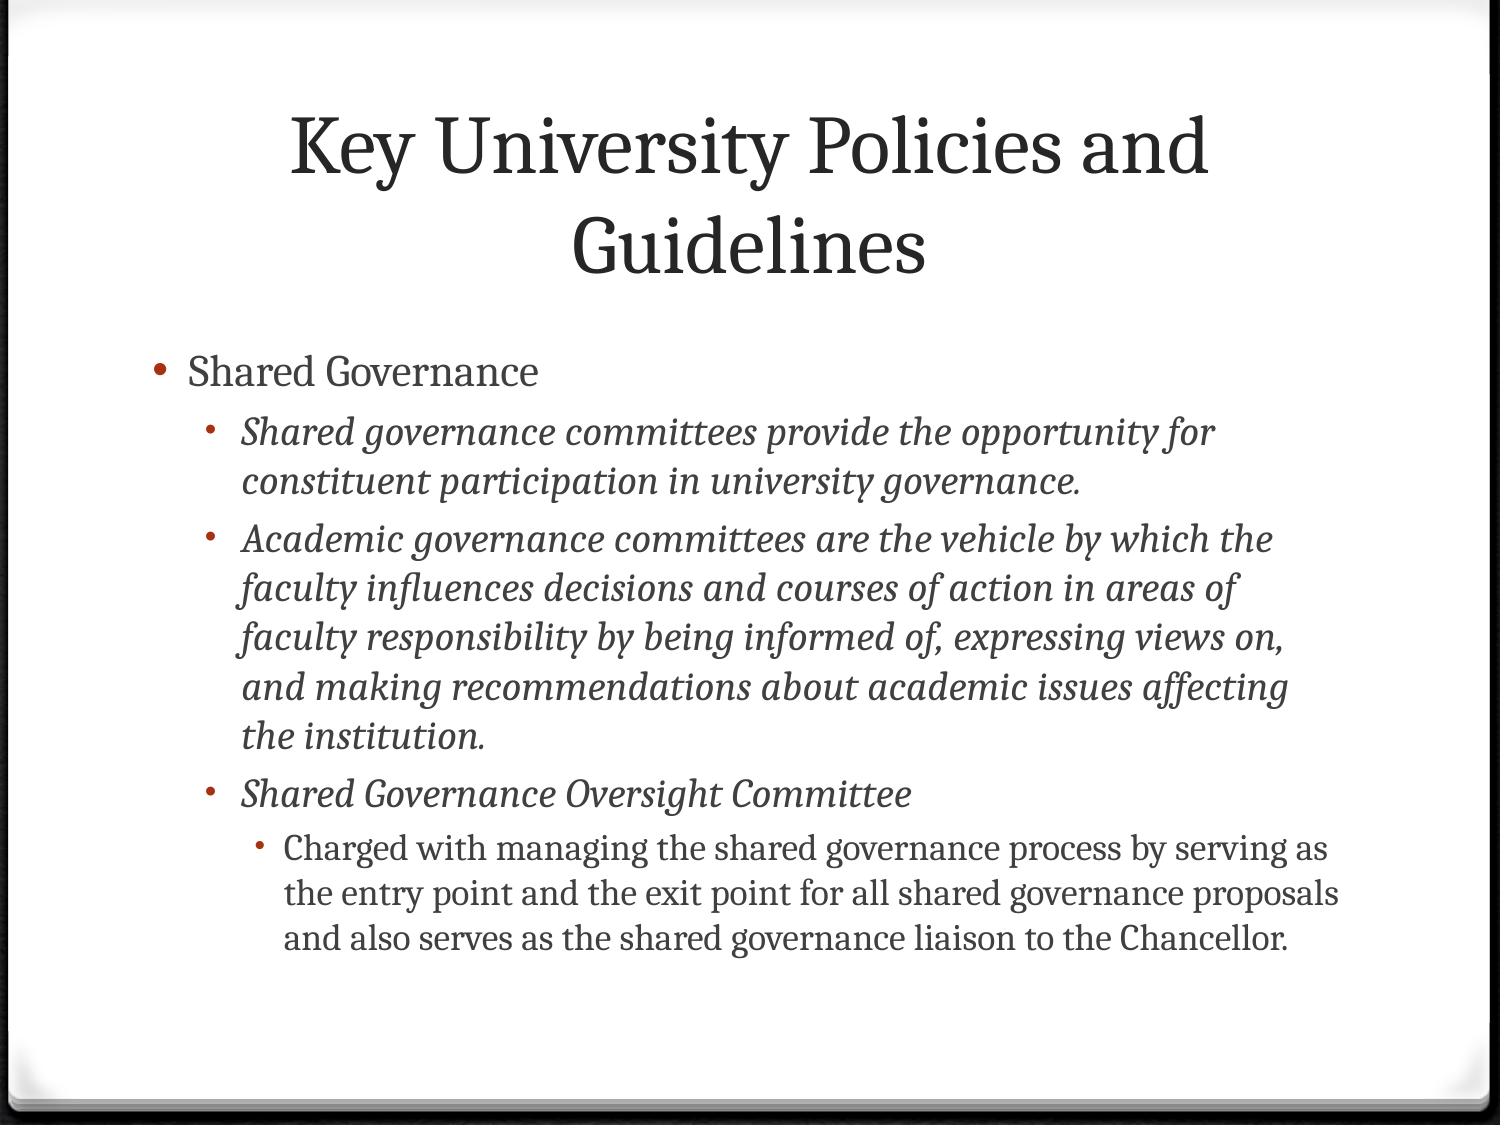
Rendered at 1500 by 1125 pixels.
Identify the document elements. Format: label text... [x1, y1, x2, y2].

picture [0, 0, 1500, 1125]
list Shared Governance Shared governance committees provide the opportunity for constituent participation in university governance. Academic governance committees are the vehicle by which the faculty influences decisions and courses of action in areas of faculty responsibility by being informed of, expressing views on, and making recommendations about academic issues affecting the institution. Shared Governance Oversight Committee Charged with managing the shared governance process by serving as the entry point and the exit point for all shared governance proposals and also serves as the shared governance liaison to the Chancellor. [137, 334, 1363, 983]
title Key University Policies and Guidelines [90, 71, 1410, 309]
